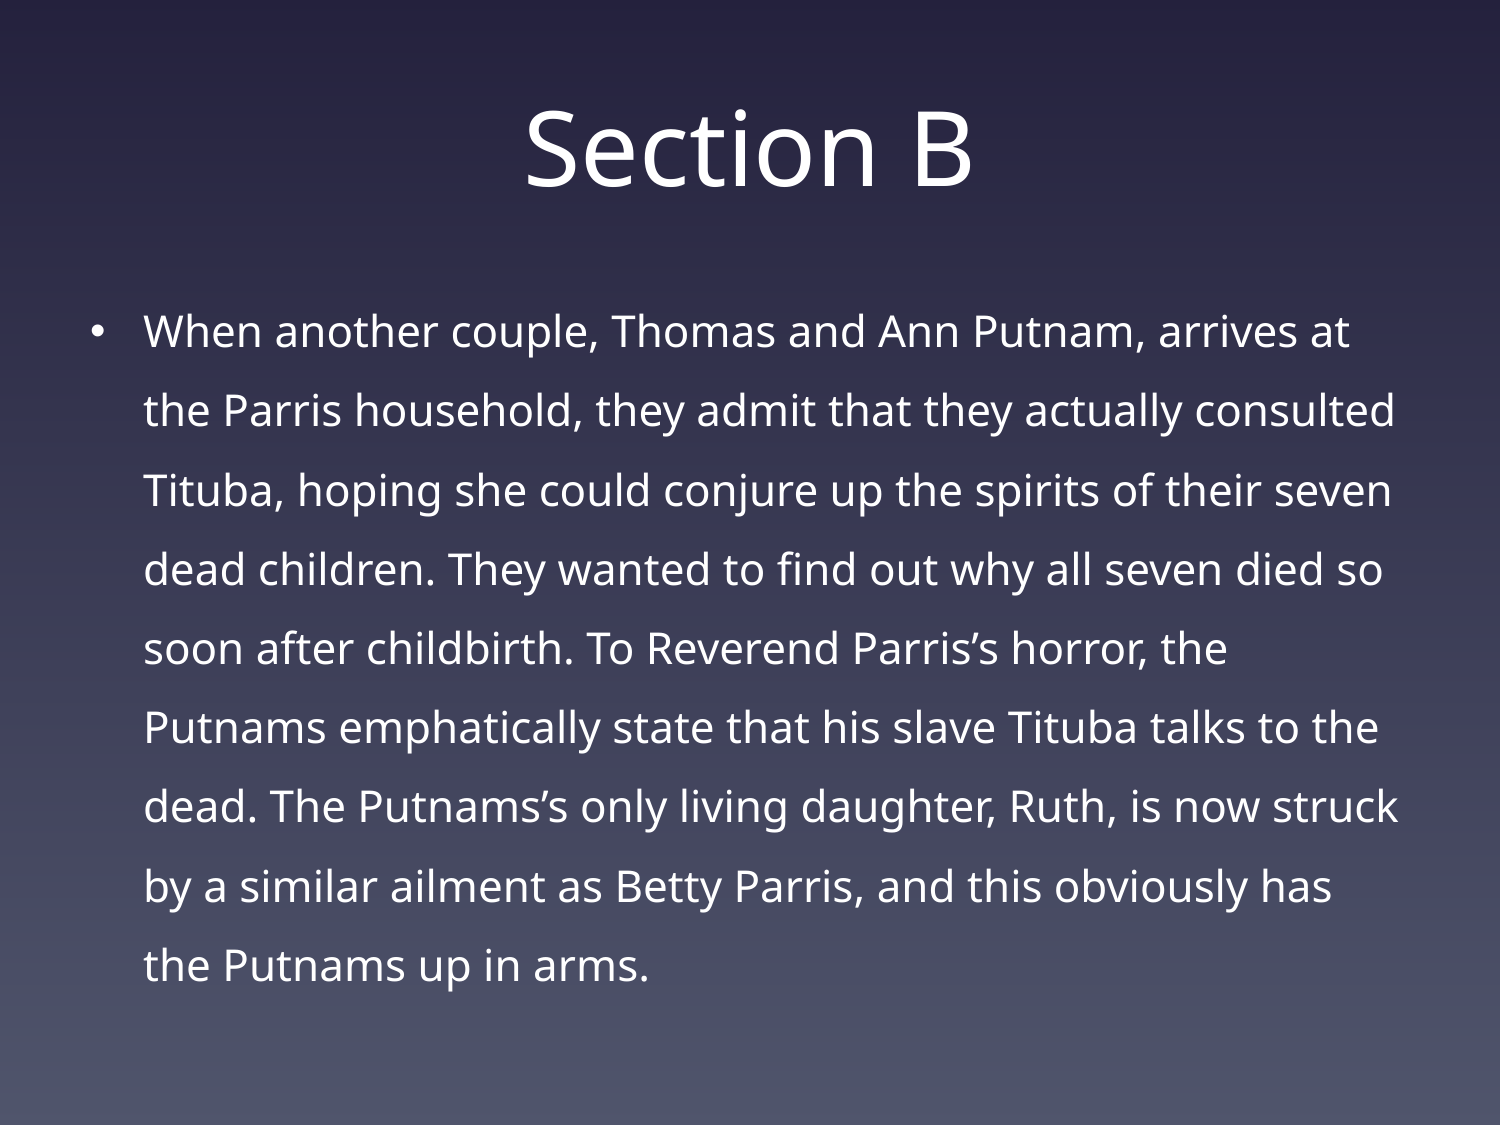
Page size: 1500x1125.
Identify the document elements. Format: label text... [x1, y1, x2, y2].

title Section B [75, 75, 1425, 262]
list When another couple, Thomas and Ann Putnam, arrives at the Parris household, they admit that they actually consulted Tituba, hoping she could conjure up the spirits of their seven dead children. They wanted to find out why all seven died so soon after childbirth. To Reverend Parris’s horror, the Putnams emphatically state that his slave Tituba talks to the dead. The Putnams’s only living daughter, Ruth, is now struck by a similar ailment as Betty Parris, and this obviously has the Putnams up in arms. [75, 262, 1425, 1005]
